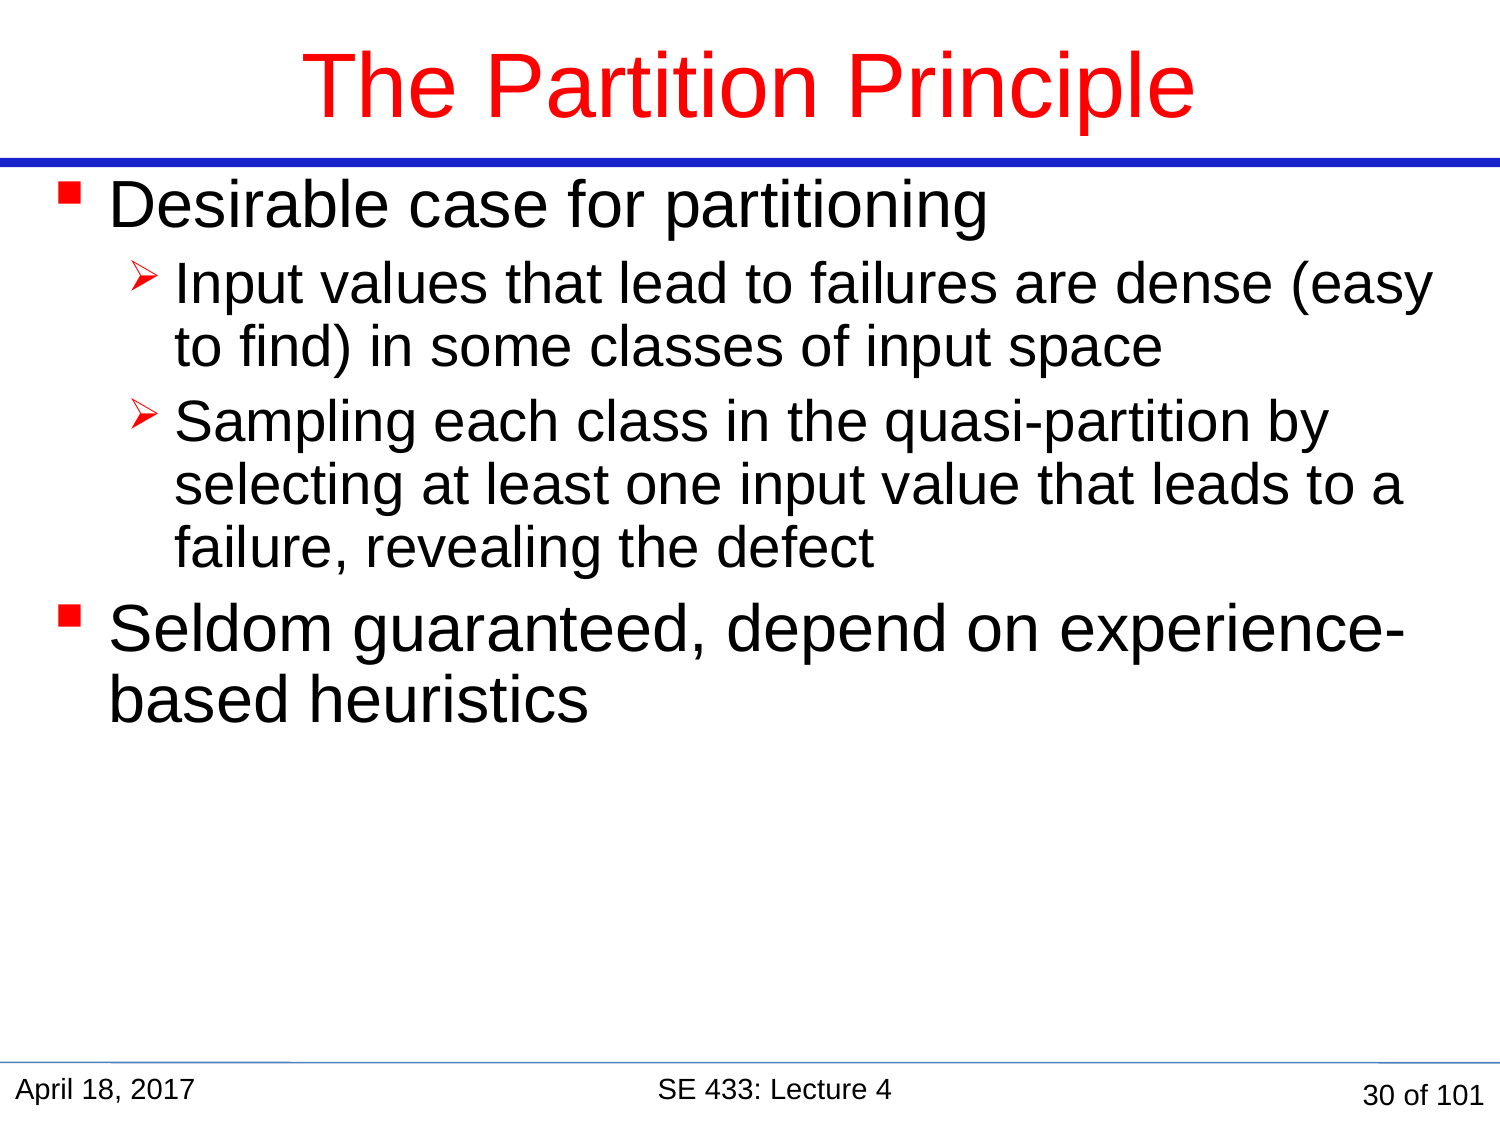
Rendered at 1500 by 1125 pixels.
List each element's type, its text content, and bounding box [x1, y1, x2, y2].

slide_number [0, 1062, 312, 1125]
slide_number 30 of 101 [1249, 1062, 1500, 1125]
list Desirable case for partitioning Input values that lead to failures are dense (easy to find) in some classes of input space Sampling each class in the quasi-partition by selecting at least one input value that leads to a failure, revealing the defect Seldom guaranteed, depend on experience-based heuristics [37, 162, 1463, 1063]
title The Partition Principle [0, 0, 1500, 163]
footer SE 433: Lecture 4 [312, 1062, 1238, 1125]
